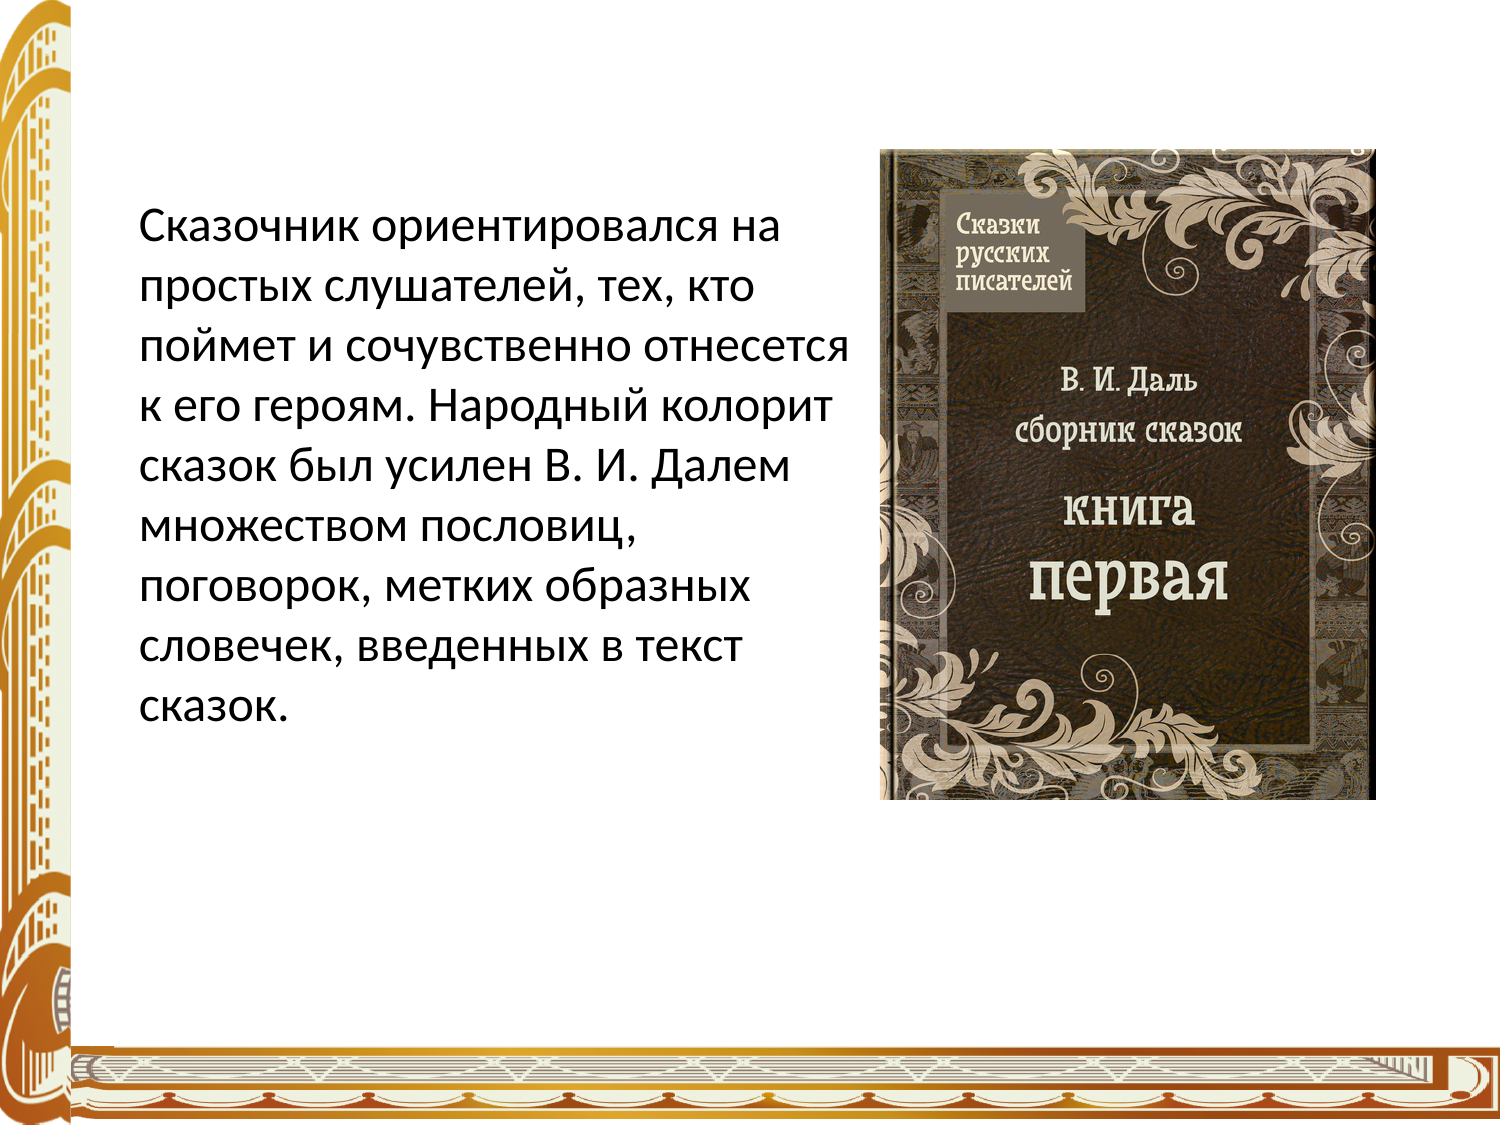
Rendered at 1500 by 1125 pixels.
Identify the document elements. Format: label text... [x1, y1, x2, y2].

text_box Сказочник ориентировался на простых слушателей, тех, кто поймет и сочувственно отнесется к его героям. Народный колорит сказок был усилен В. И. Далем множеством пословиц, поговорок, метких образных словечек, введенных в текст сказок. [123, 183, 874, 739]
picture [0, 0, 1500, 1125]
picture [879, 148, 1377, 801]
